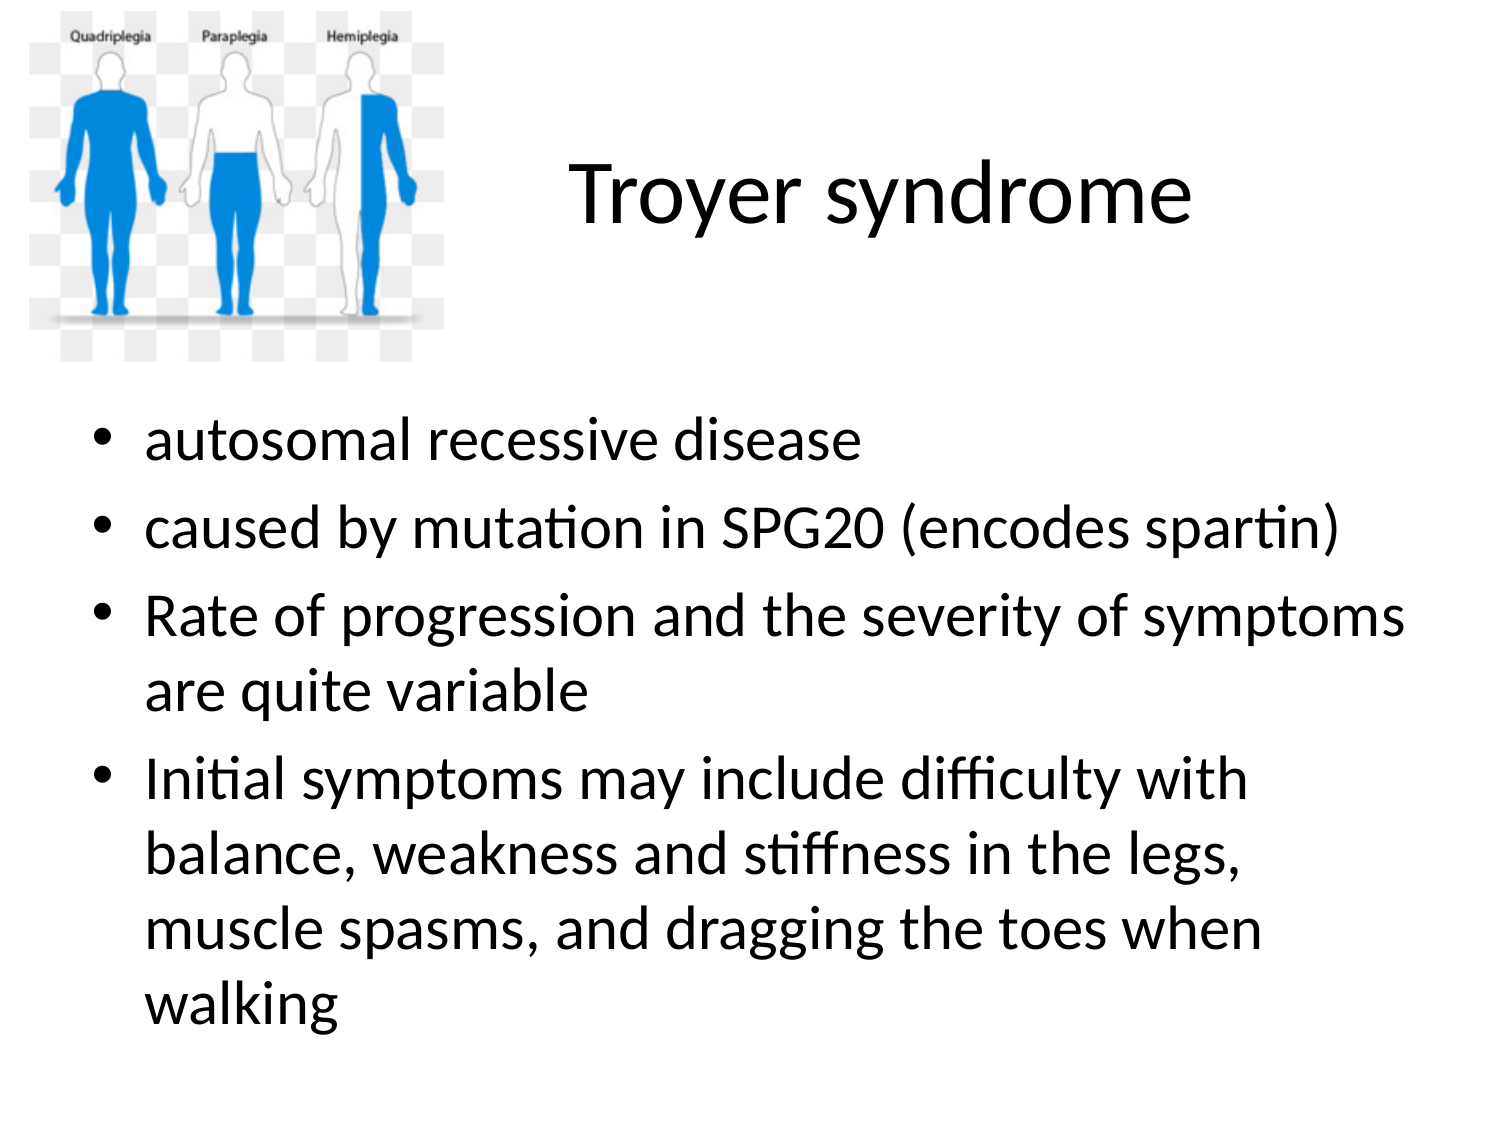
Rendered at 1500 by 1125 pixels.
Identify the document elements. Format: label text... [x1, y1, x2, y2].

title Troyer syndrome [449, 92, 1500, 281]
list autosomal recessive disease caused by mutation in SPG20 (encodes spartin) Rate of progression and the severity of symptoms are quite variable Initial symptoms may include difficulty with balance, weakness and stiffness in the legs, muscle spasms, and dragging the toes when walking [76, 302, 1449, 1046]
picture [29, 10, 445, 362]
